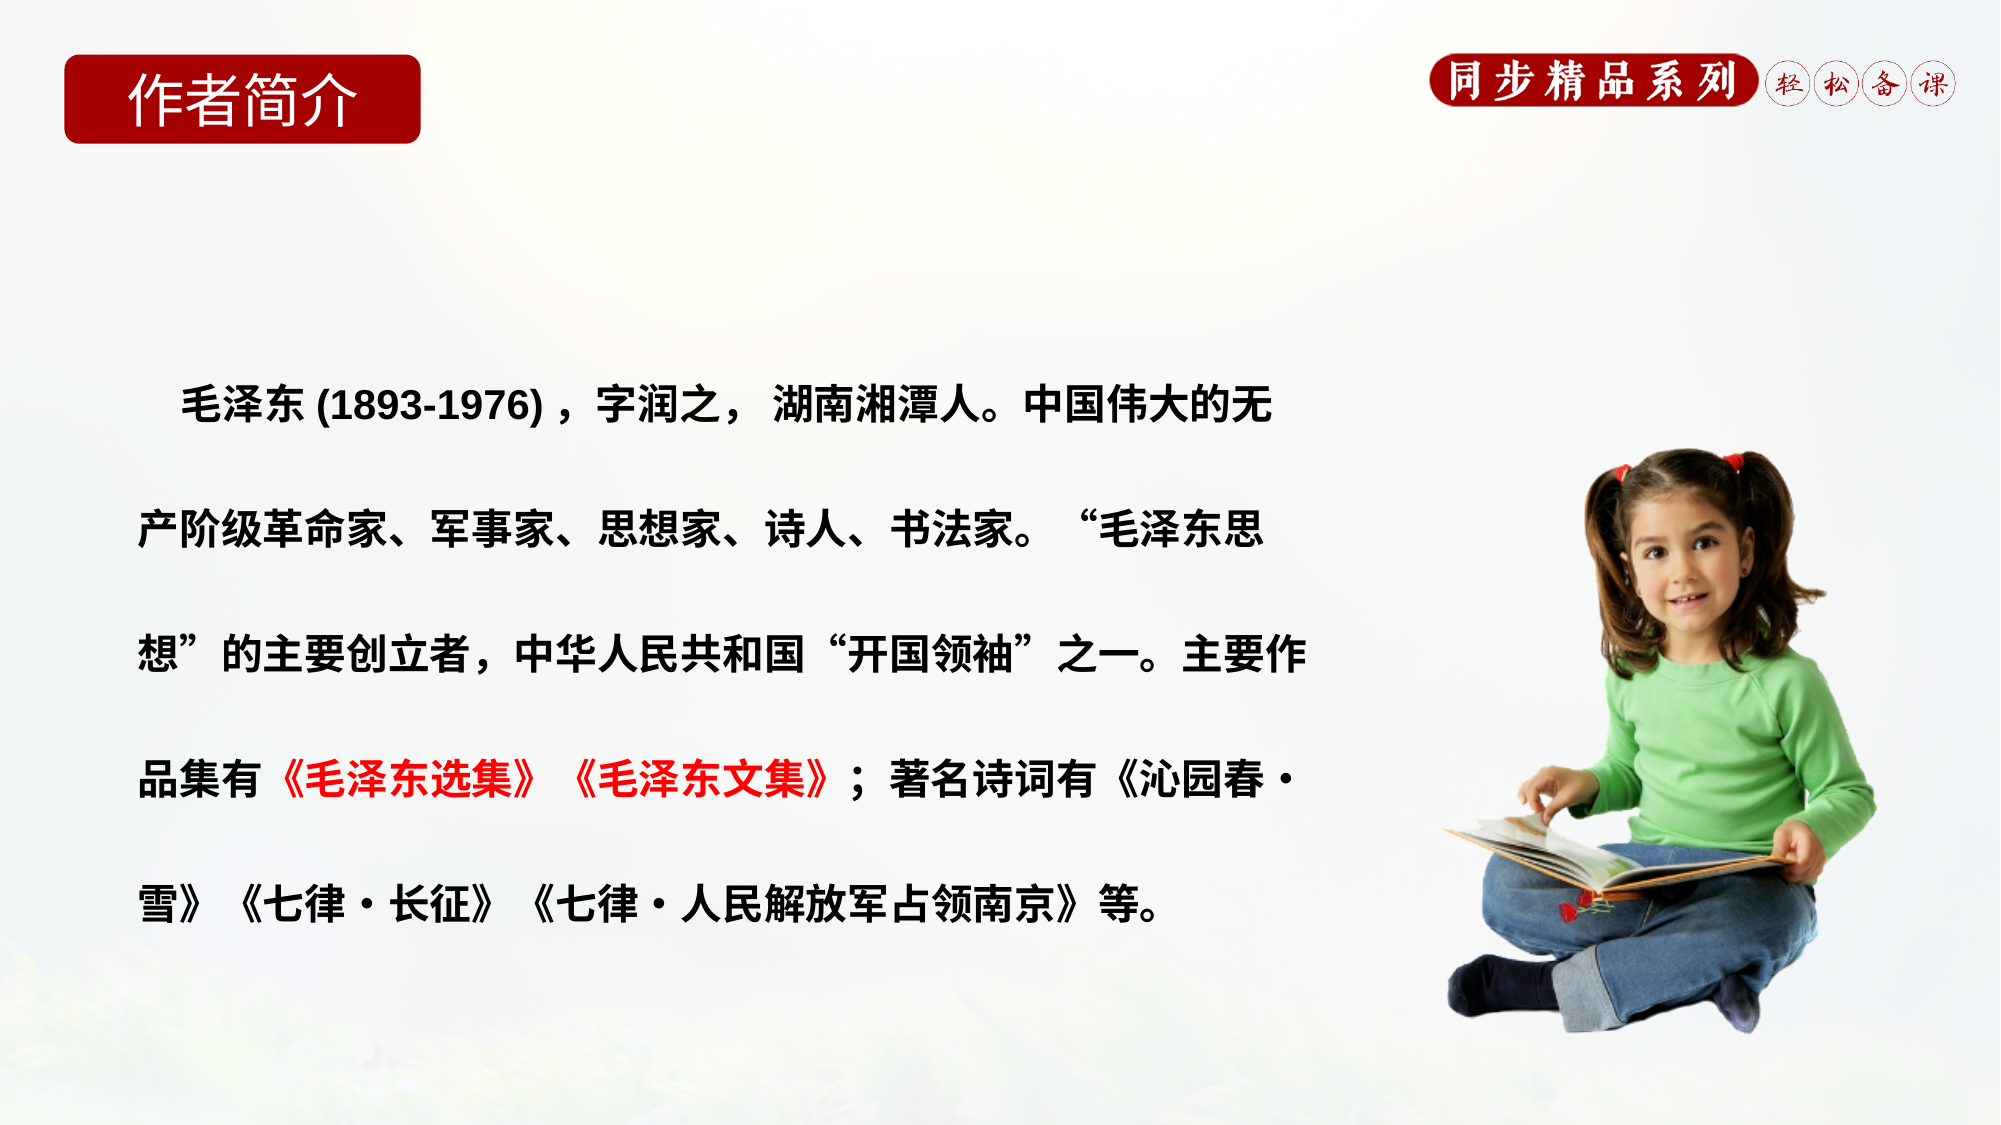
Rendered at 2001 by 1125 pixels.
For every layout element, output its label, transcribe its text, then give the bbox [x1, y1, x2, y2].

text_box 作者简介 [63, 53, 422, 145]
text_box 毛泽东(1893-1976)，字润之， 湖南湘潭人。中国伟大的无产阶级革命家、军事家、思想家、诗人、书法家。“毛泽东思想”的主要创立者，中华人民共和国“开国领袖”之一。主要作品集有《毛泽东选集》《毛泽东文集》；著名诗词有《沁园春•雪》《七律•长征》《七律•人民解放军占领南京》等。 [123, 295, 1327, 935]
picture [1439, 447, 1877, 1036]
picture [1411, 32, 1976, 133]
